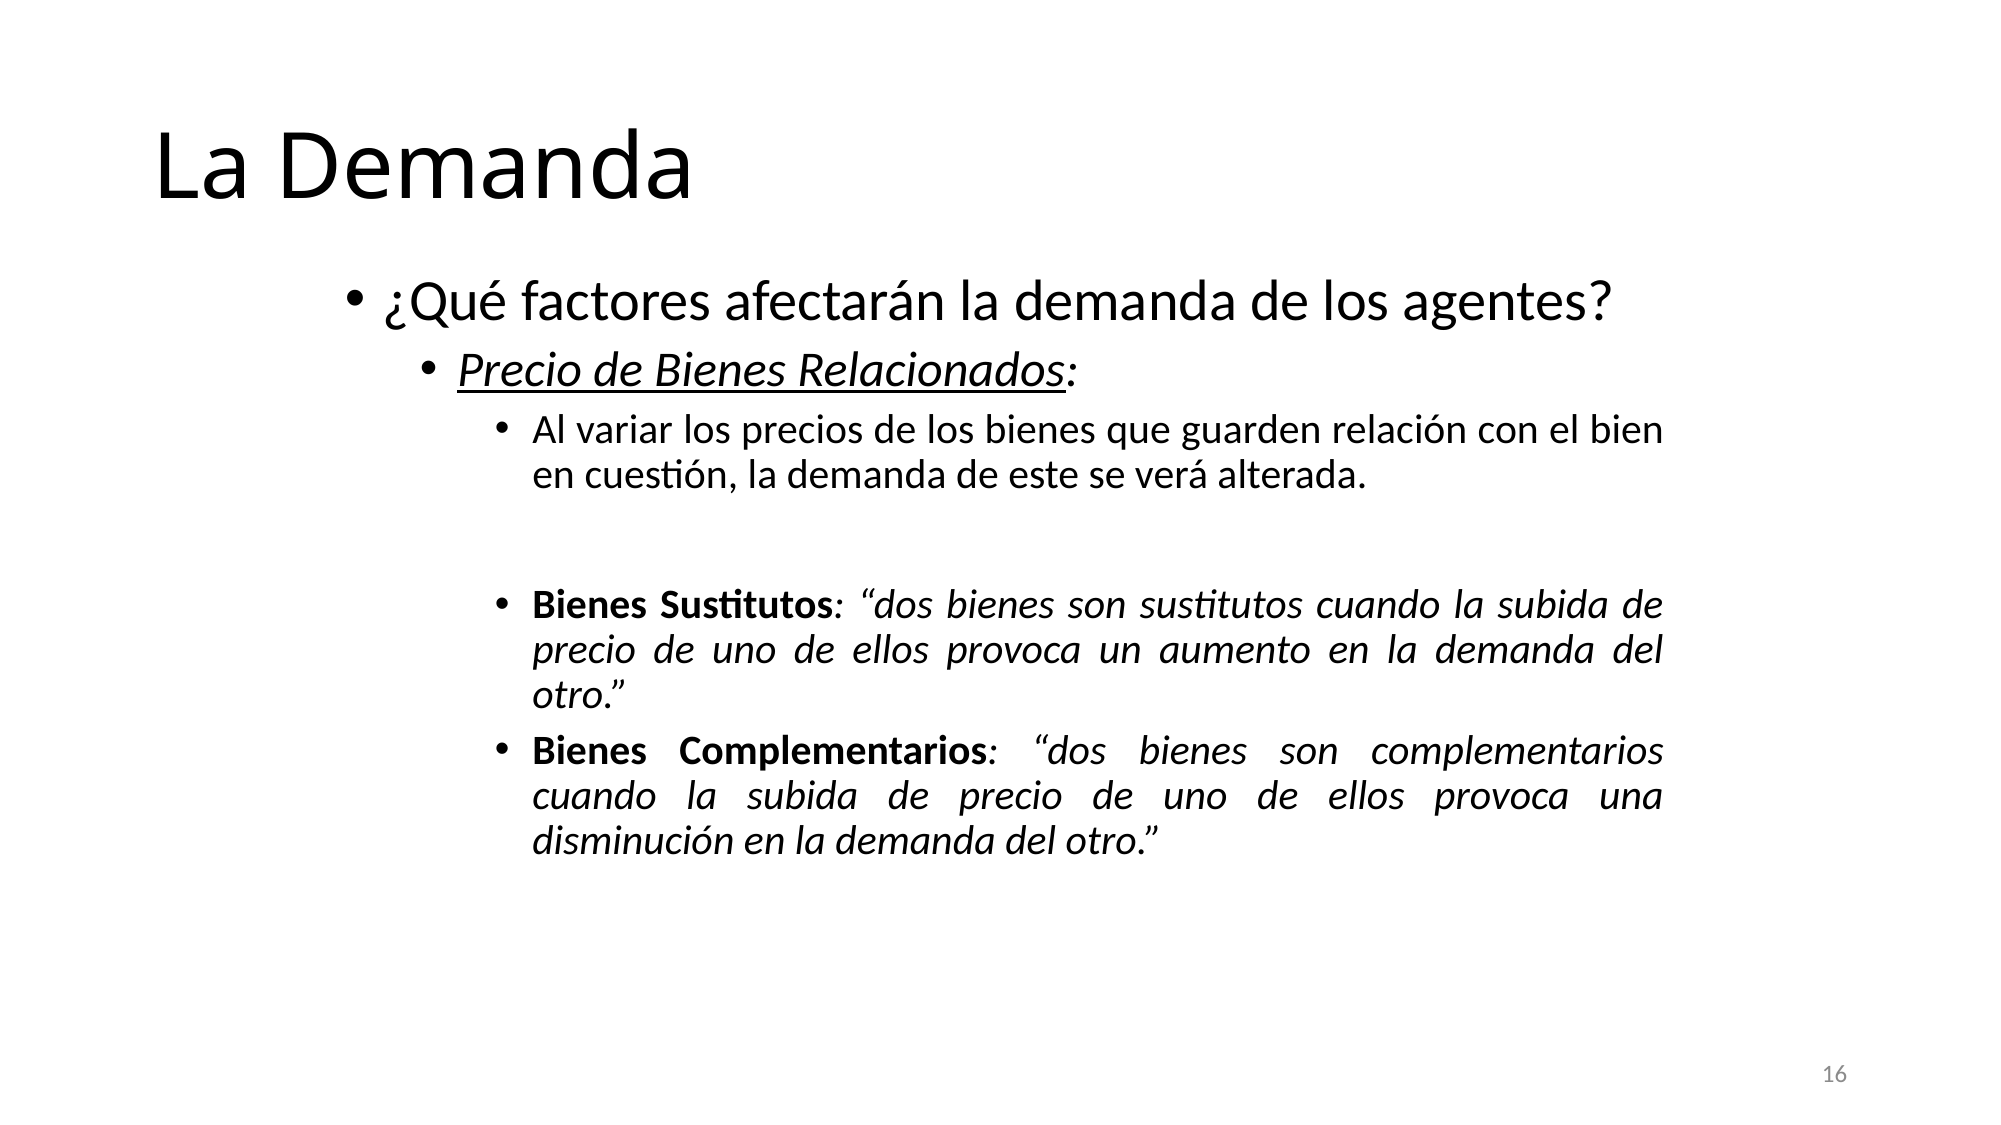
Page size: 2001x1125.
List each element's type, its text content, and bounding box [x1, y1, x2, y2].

list ¿Qué factores afectarán la demanda de los agentes? Precio de Bienes Relacionados: Al variar los precios de los bienes que guarden relación con el bien en cuestión, la demanda de este se verá alterada. Bienes Sustitutos: “dos bienes son sustitutos cuando la subida de precio de uno de ellos provoca un aumento en la demanda del otro.” Bienes Complementarios: “dos bienes son complementarios cuando la subida de precio de uno de ellos provoca una disminución en la demanda del otro.” [329, 262, 1680, 1005]
slide_number 16 [1412, 1042, 1863, 1103]
title La Demanda [137, 59, 1863, 278]
